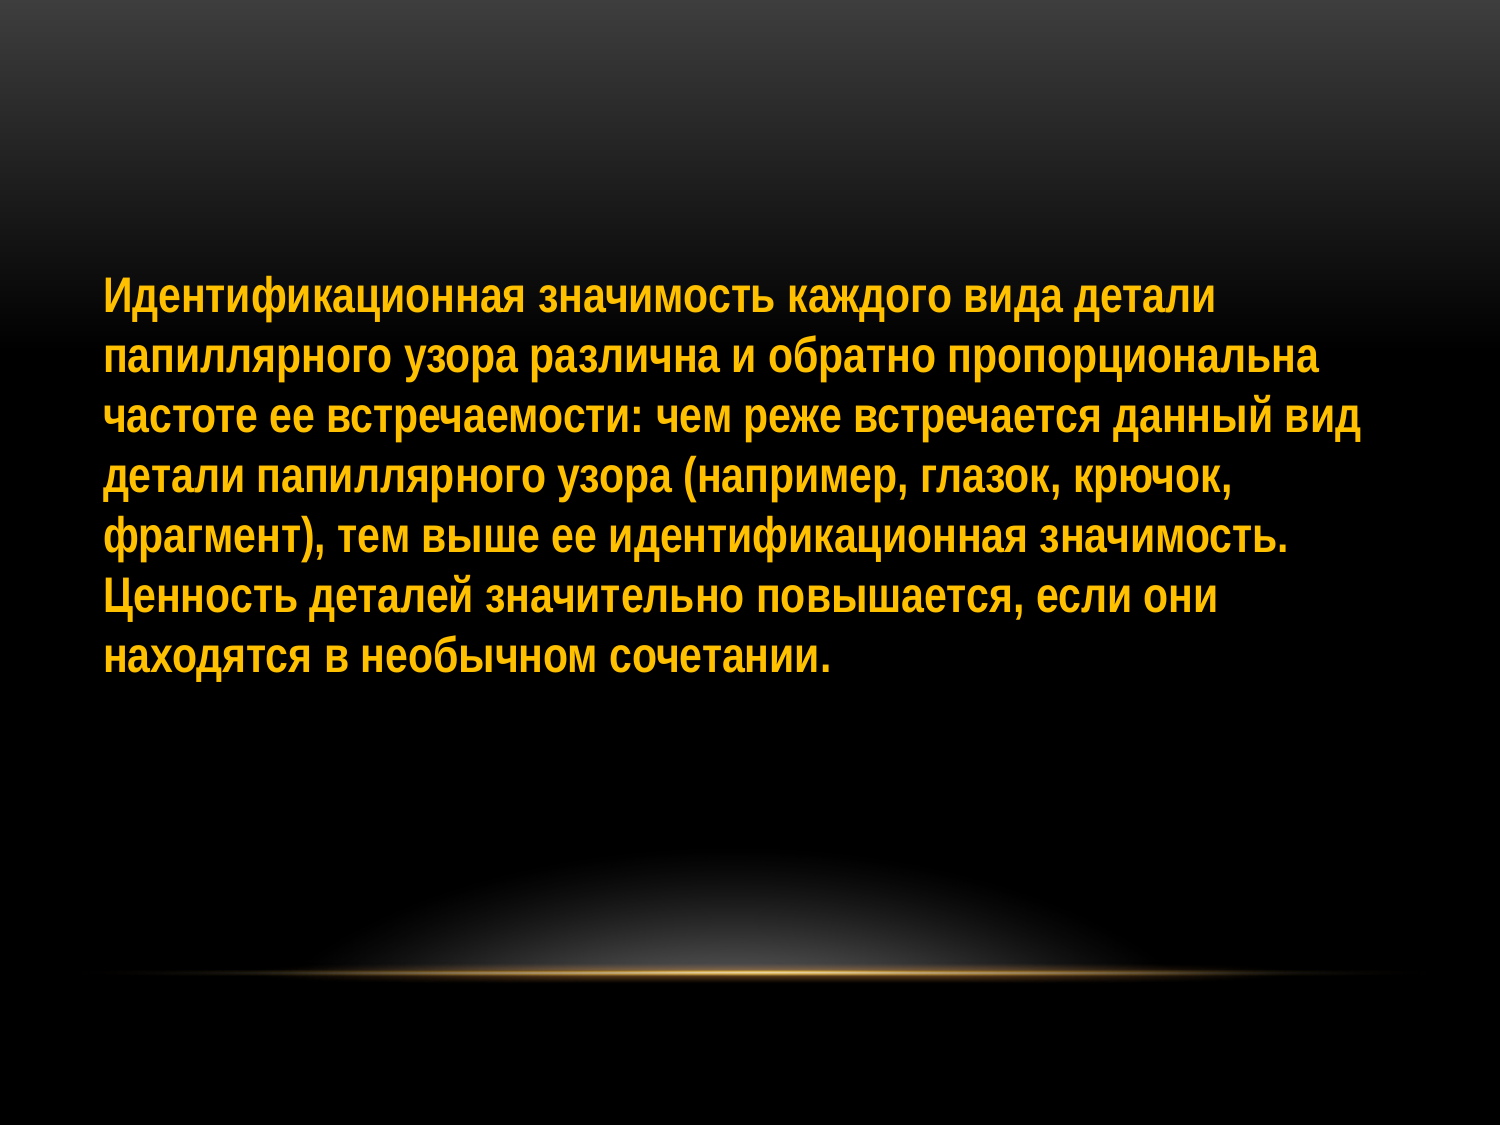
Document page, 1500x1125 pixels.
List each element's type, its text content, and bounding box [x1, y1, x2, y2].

picture [0, 0, 1500, 1125]
text_box Идентификационная значимость каждого вида детали папиллярного узора различна и обратно пропорциональна частоте ее встречаемости: чем реже встречается данный вид детали папиллярного узора (например, глазок, крючок, фрагмент), тем выше ее идентификационная значимость. Ценность деталей значительно повышается, если они находятся в необычном сочетании. [88, 255, 1412, 691]
